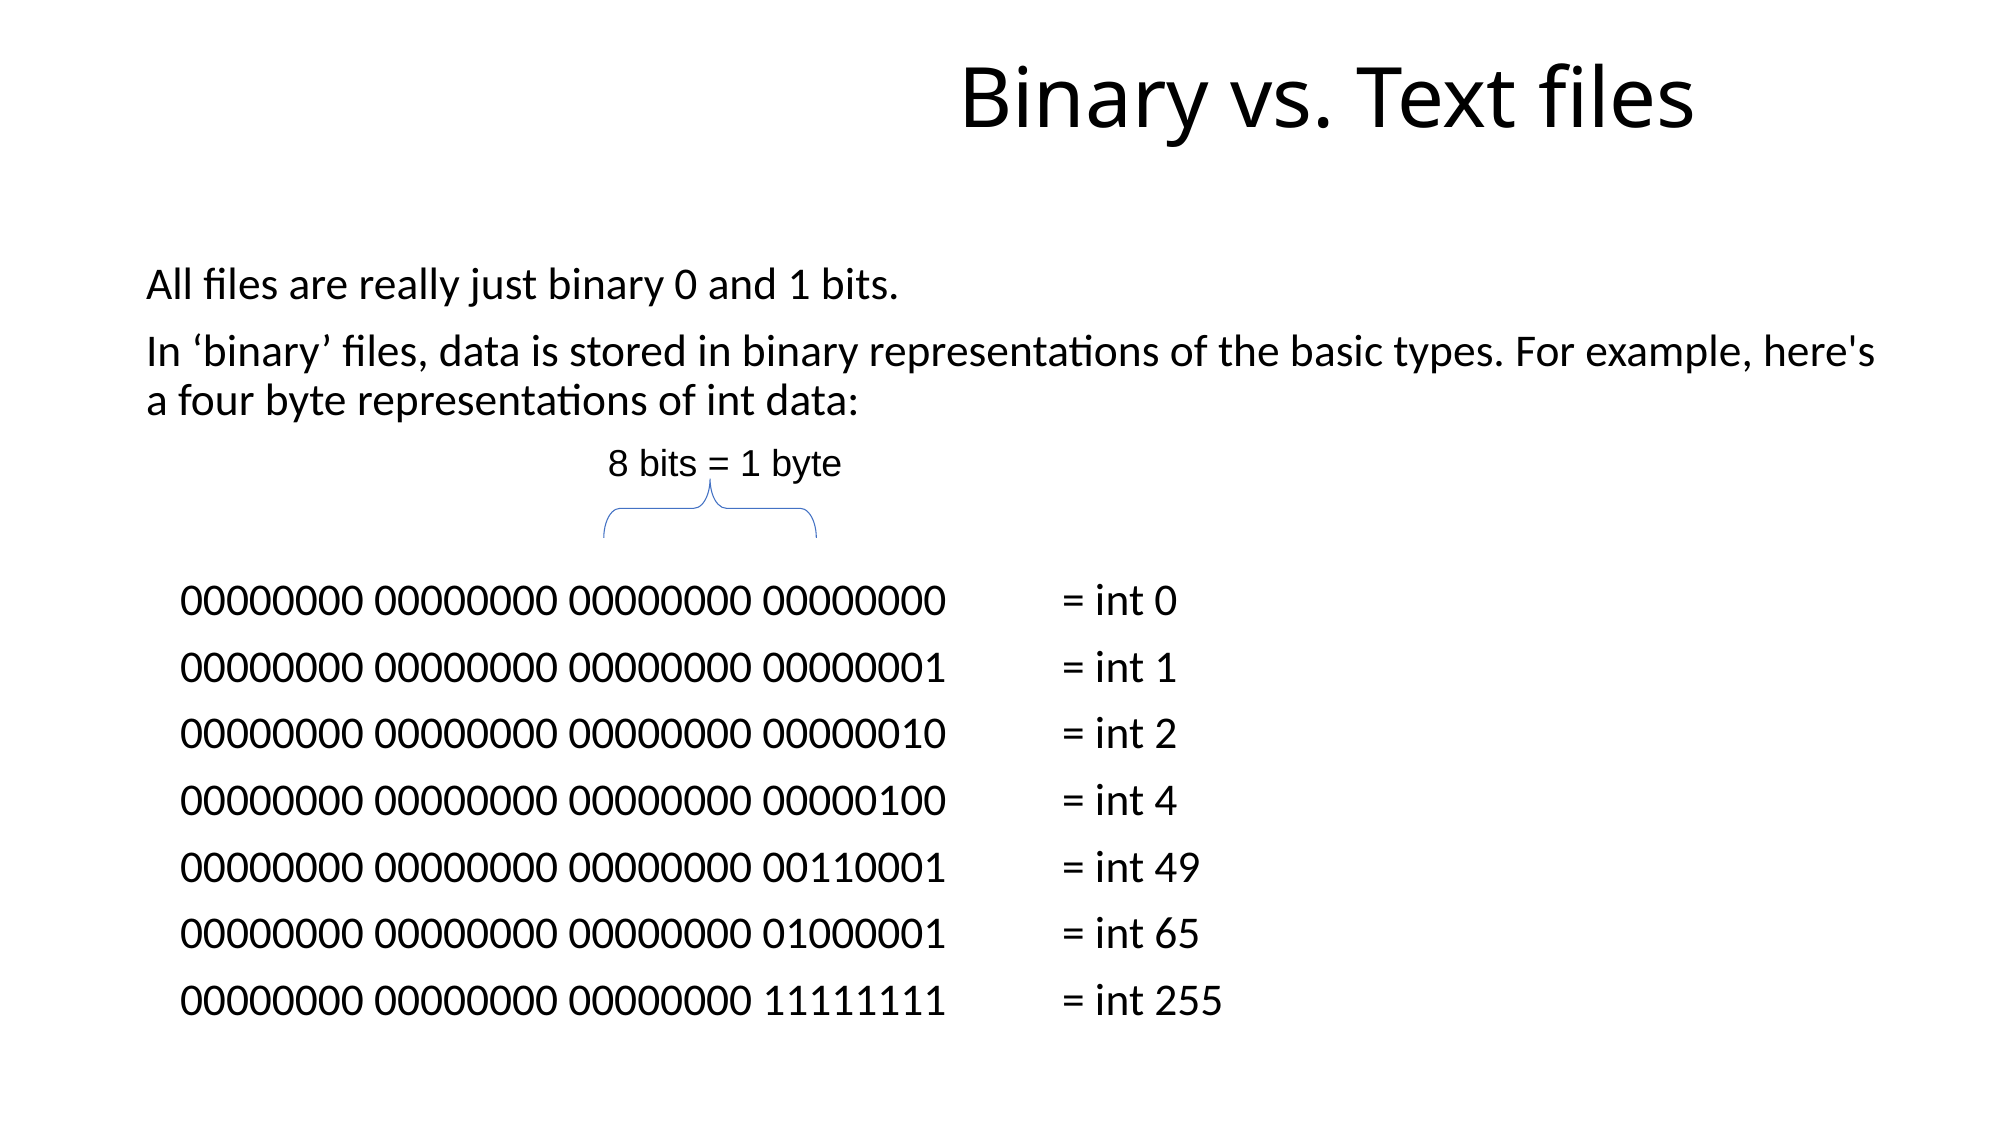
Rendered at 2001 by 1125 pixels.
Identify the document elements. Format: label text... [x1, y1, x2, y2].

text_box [591, 431, 859, 538]
list All files are really just binary 0 and 1 bits. In ‘binary’ files, data is stored in binary representations of the basic types. For example, here's a four byte representations of int data: 00000000 00000000 00000000 00000000 = int 0 00000000 00000000 00000000 00000001 = int 1 00000000 00000000 00000000 00000010 = int 2 00000000 00000000 00000000 00000100 = int 4 00000000 00000000 00000000 00110001 = int 49 00000000 00000000 00000000 01000001 = int 65 00000000 00000000 00000000 11111111 = int 255 [130, 253, 1897, 1033]
title Binary vs. Text files [362, 42, 1713, 159]
